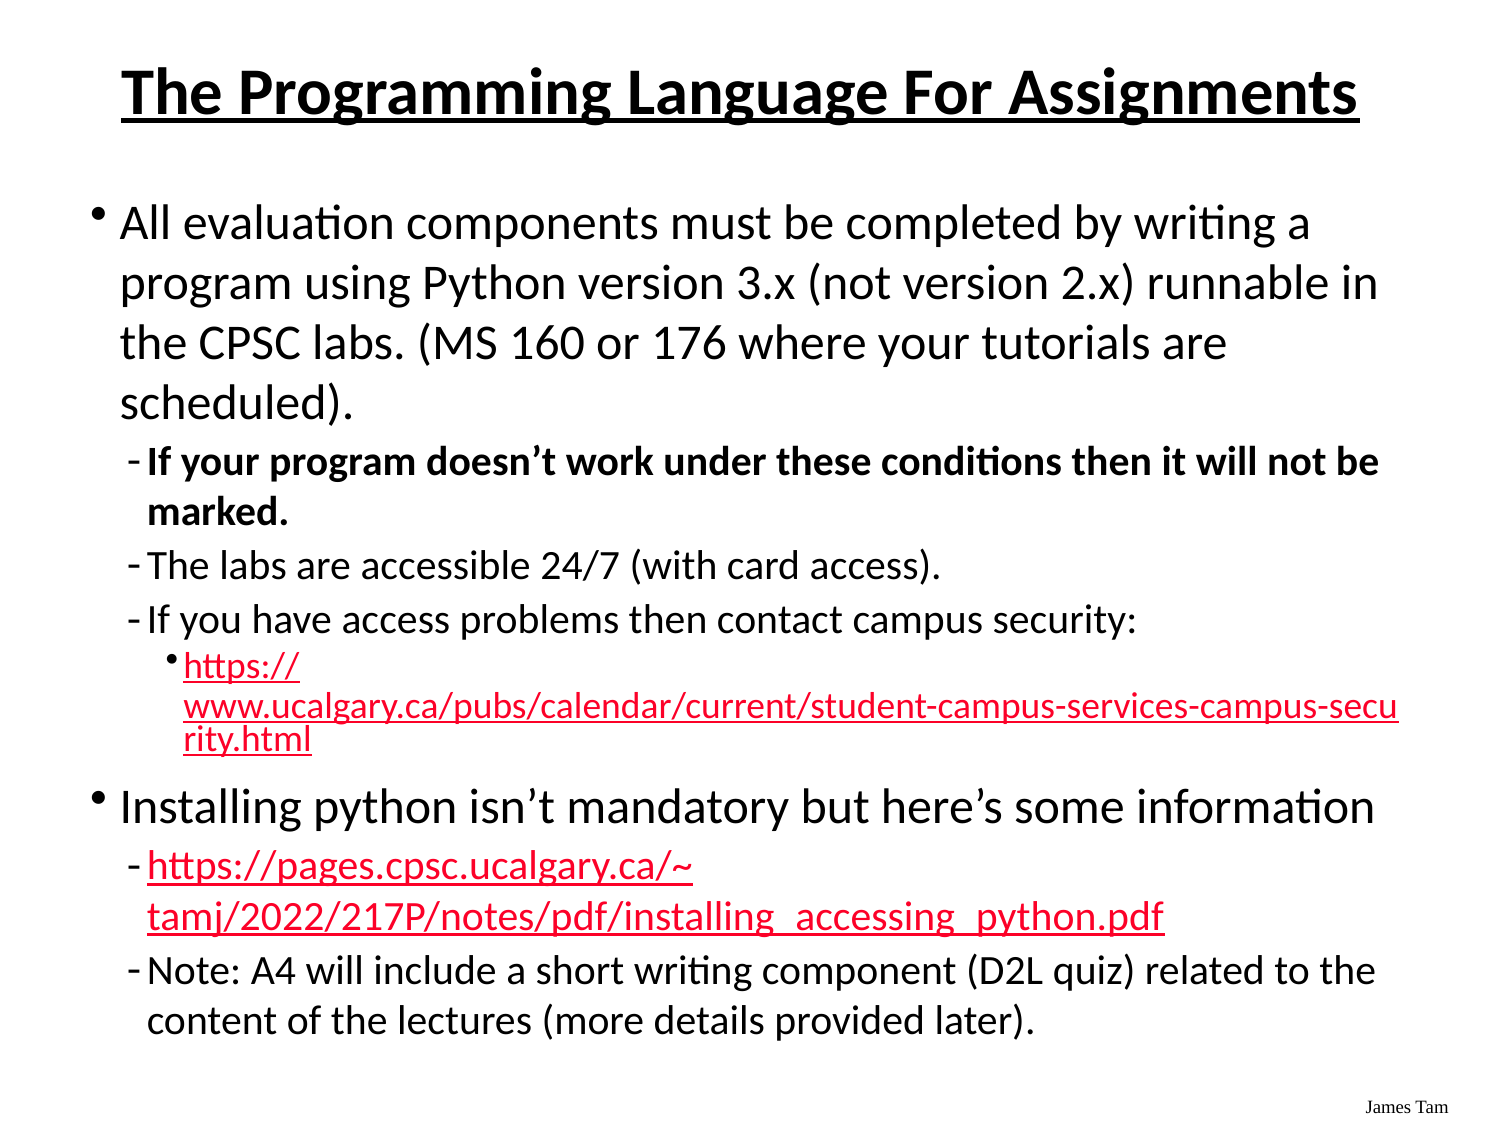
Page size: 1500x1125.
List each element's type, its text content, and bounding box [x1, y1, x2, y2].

title The Programming Language For Assignments [70, 49, 1411, 136]
list All evaluation components must be completed by writing a program using Python version 3.x (not version 2.x) runnable in the CPSC labs. (MS 160 or 176 where your tutorials are scheduled). If your program doesn’t work under these conditions then it will not be marked. The labs are accessible 24/7 (with card access). If you have access problems then contact campus security: https://www.ucalgary.ca/pubs/calendar/current/student-campus-services-campus-security.html Installing python isn’t mandatory but here’s some information https://pages.cpsc.ucalgary.ca/~tamj/2022/217P/notes/pdf/installing_accessing_python.pdf Note: A4 will include a short writing component (D2L quiz) related to the content of the lectures (more details provided later). [75, 181, 1417, 1063]
